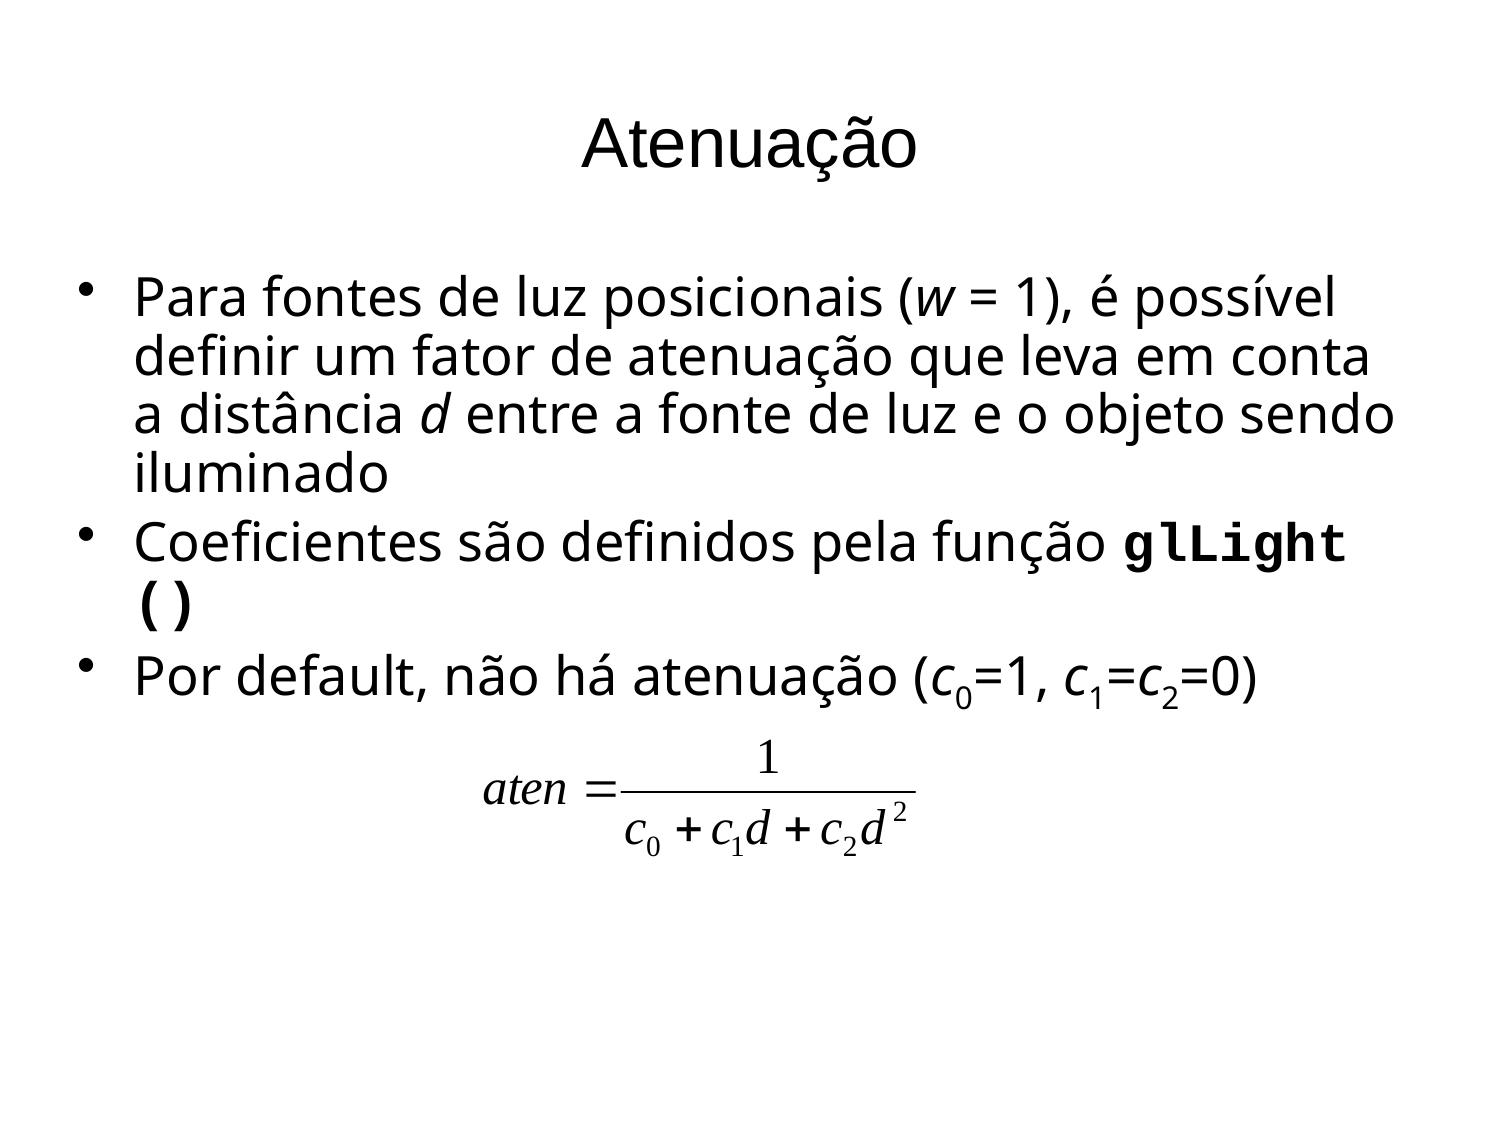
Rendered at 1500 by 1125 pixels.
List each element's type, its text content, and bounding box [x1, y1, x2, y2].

title Atenuação [75, 45, 1425, 233]
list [474, 724, 925, 868]
list Para fontes de luz posicionais (w = 1), é possível definir um fator de atenuação que leva em conta a distância d entre a fonte de luz e o objeto sendo iluminado Coeficientes são definidos pela função glLight () Por default, não há atenuação (c0=1, c1=c2=0) [62, 262, 1413, 688]
